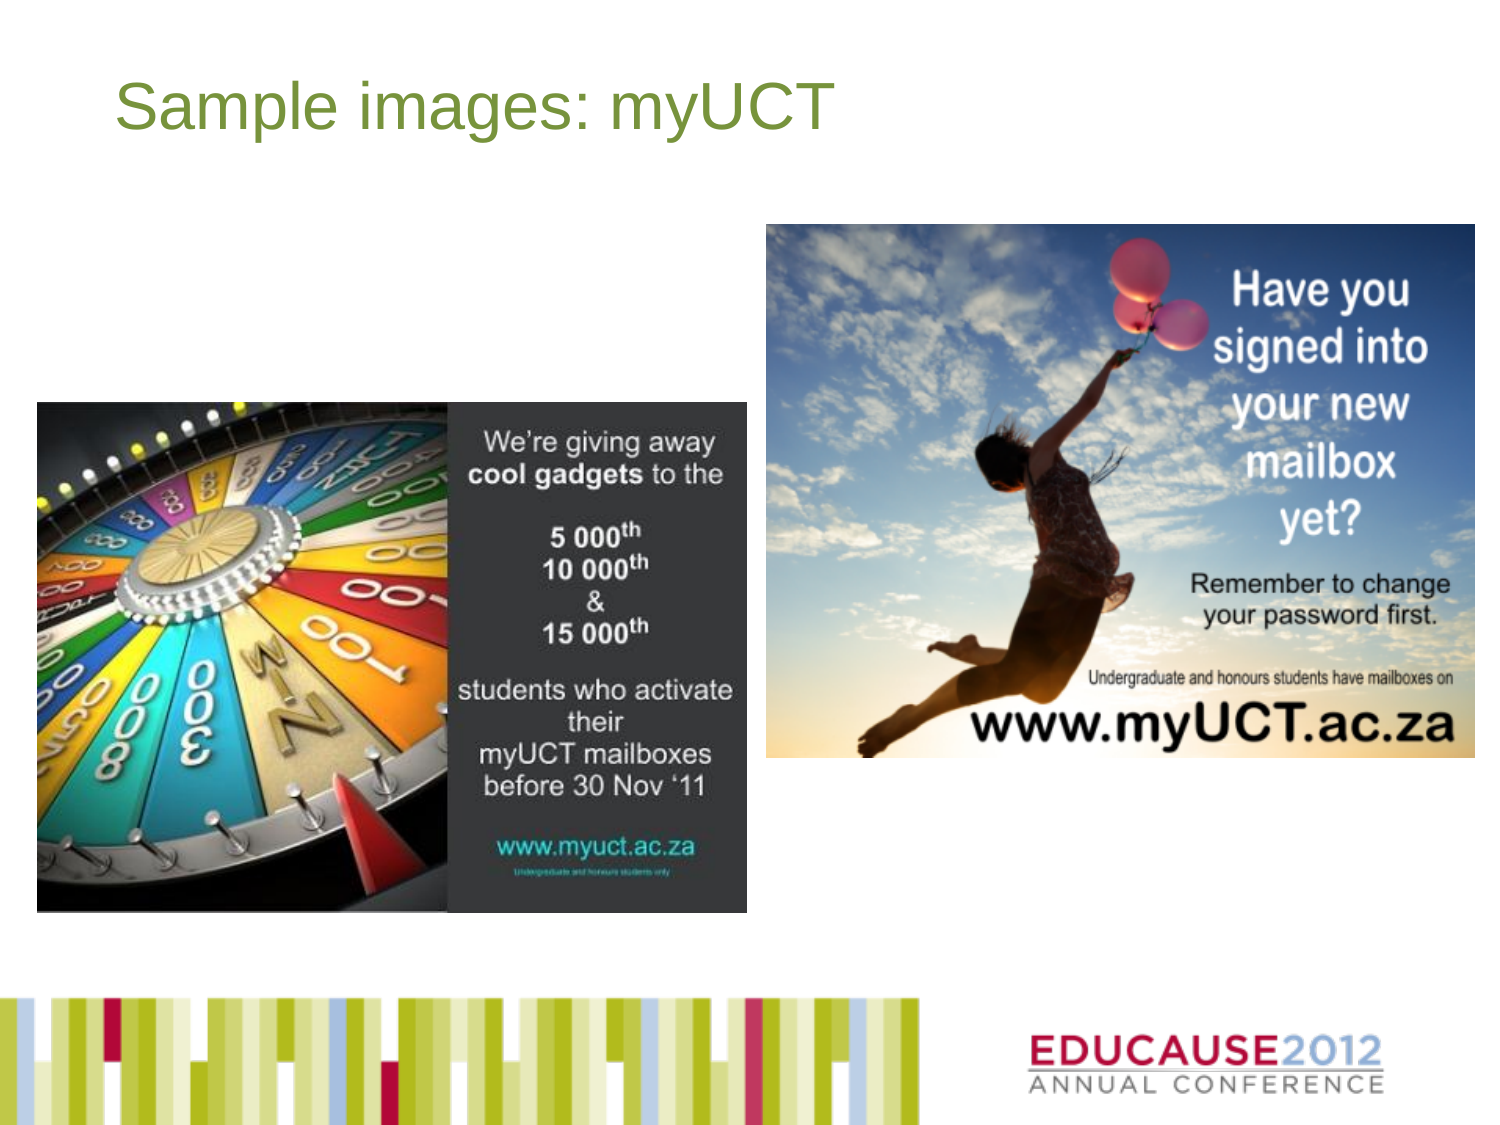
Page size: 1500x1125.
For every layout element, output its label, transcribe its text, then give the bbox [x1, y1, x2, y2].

title Sample images: myUCT [99, 55, 1416, 176]
picture [0, 0, 1500, 1125]
